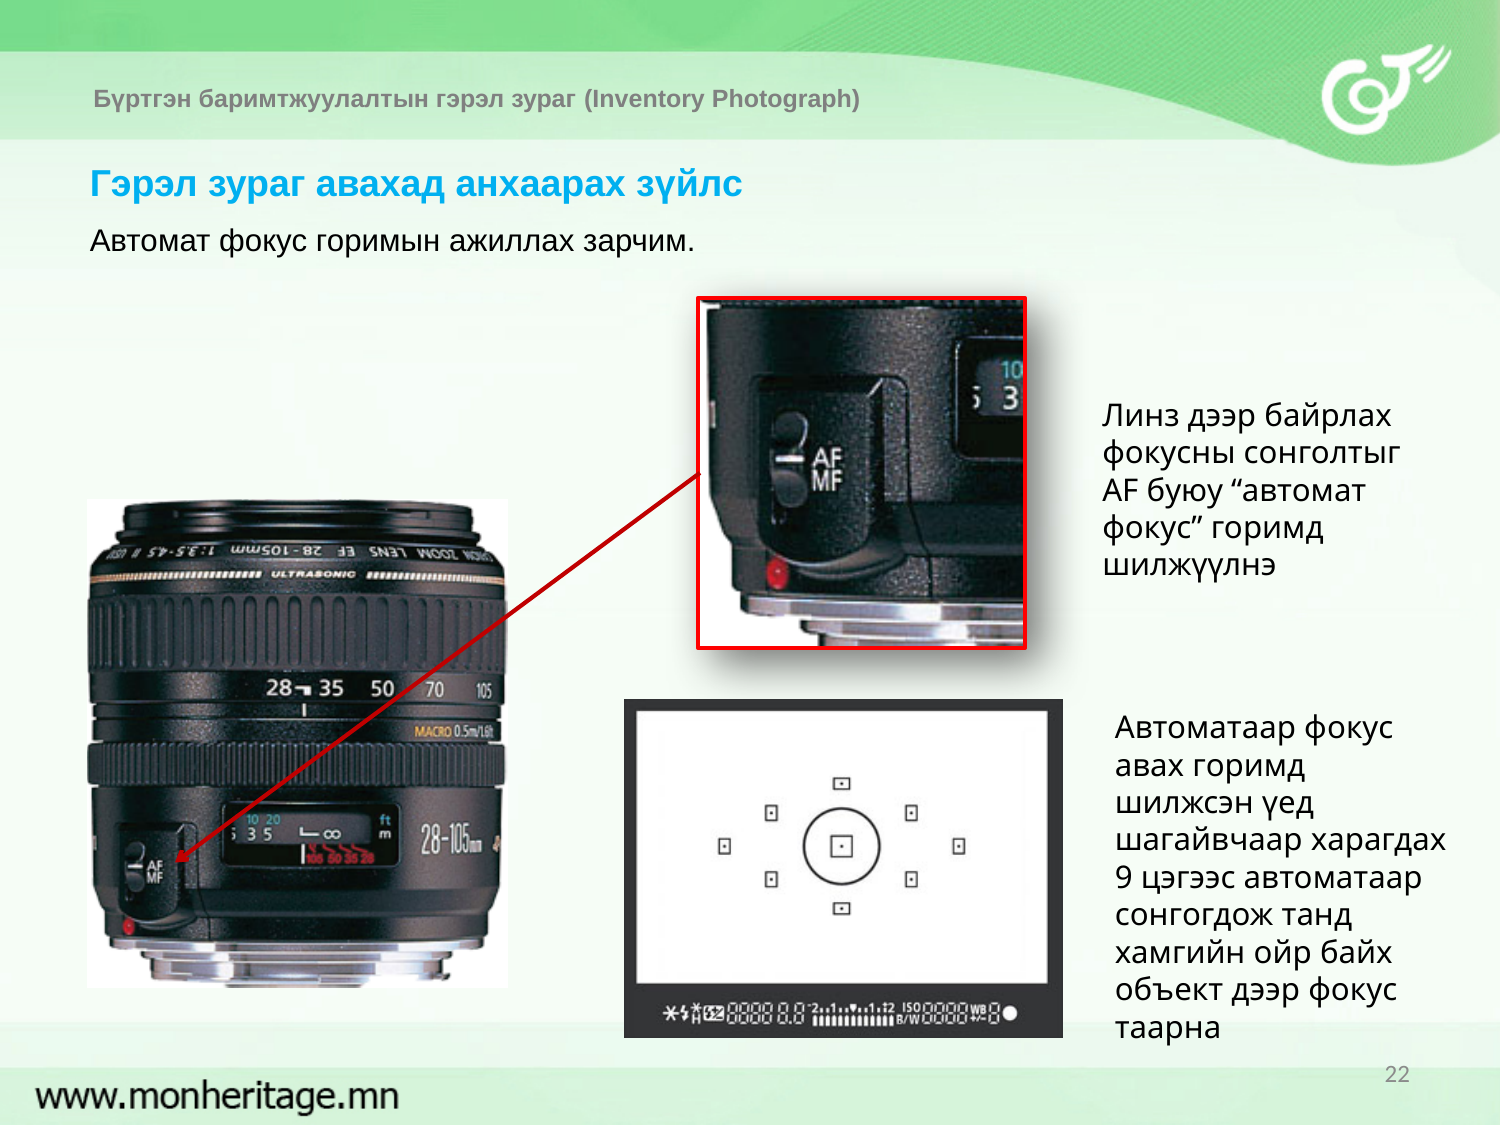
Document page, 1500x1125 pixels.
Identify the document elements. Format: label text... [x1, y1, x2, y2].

text_box Автомат фокус горимын ажиллах зарчим. [74, 212, 1425, 303]
text_box Автоматаар фокус авах горимд шилжсэн үед шагайвчаар харагдах 9 цэгээс автоматаар сонгогдож танд хамгийн ойр байх объект дээр фокус таарна [1099, 699, 1463, 1052]
picture [0, 0, 1500, 1125]
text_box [174, 472, 701, 863]
text_box Гэрэл зураг авахад анхаарах зүйлс [74, 151, 1500, 212]
text_box Бүртгэн баримтжуулалтын гэрэл зураг (Inventory Photograph) [78, 75, 876, 120]
slide_number 22 [1074, 1042, 1425, 1103]
picture [699, 299, 1024, 646]
text_box Линз дээр байрлах фокусны сонголтыг AF буюу “автомат фокус” горимд шилжүүлнэ [1087, 387, 1450, 590]
